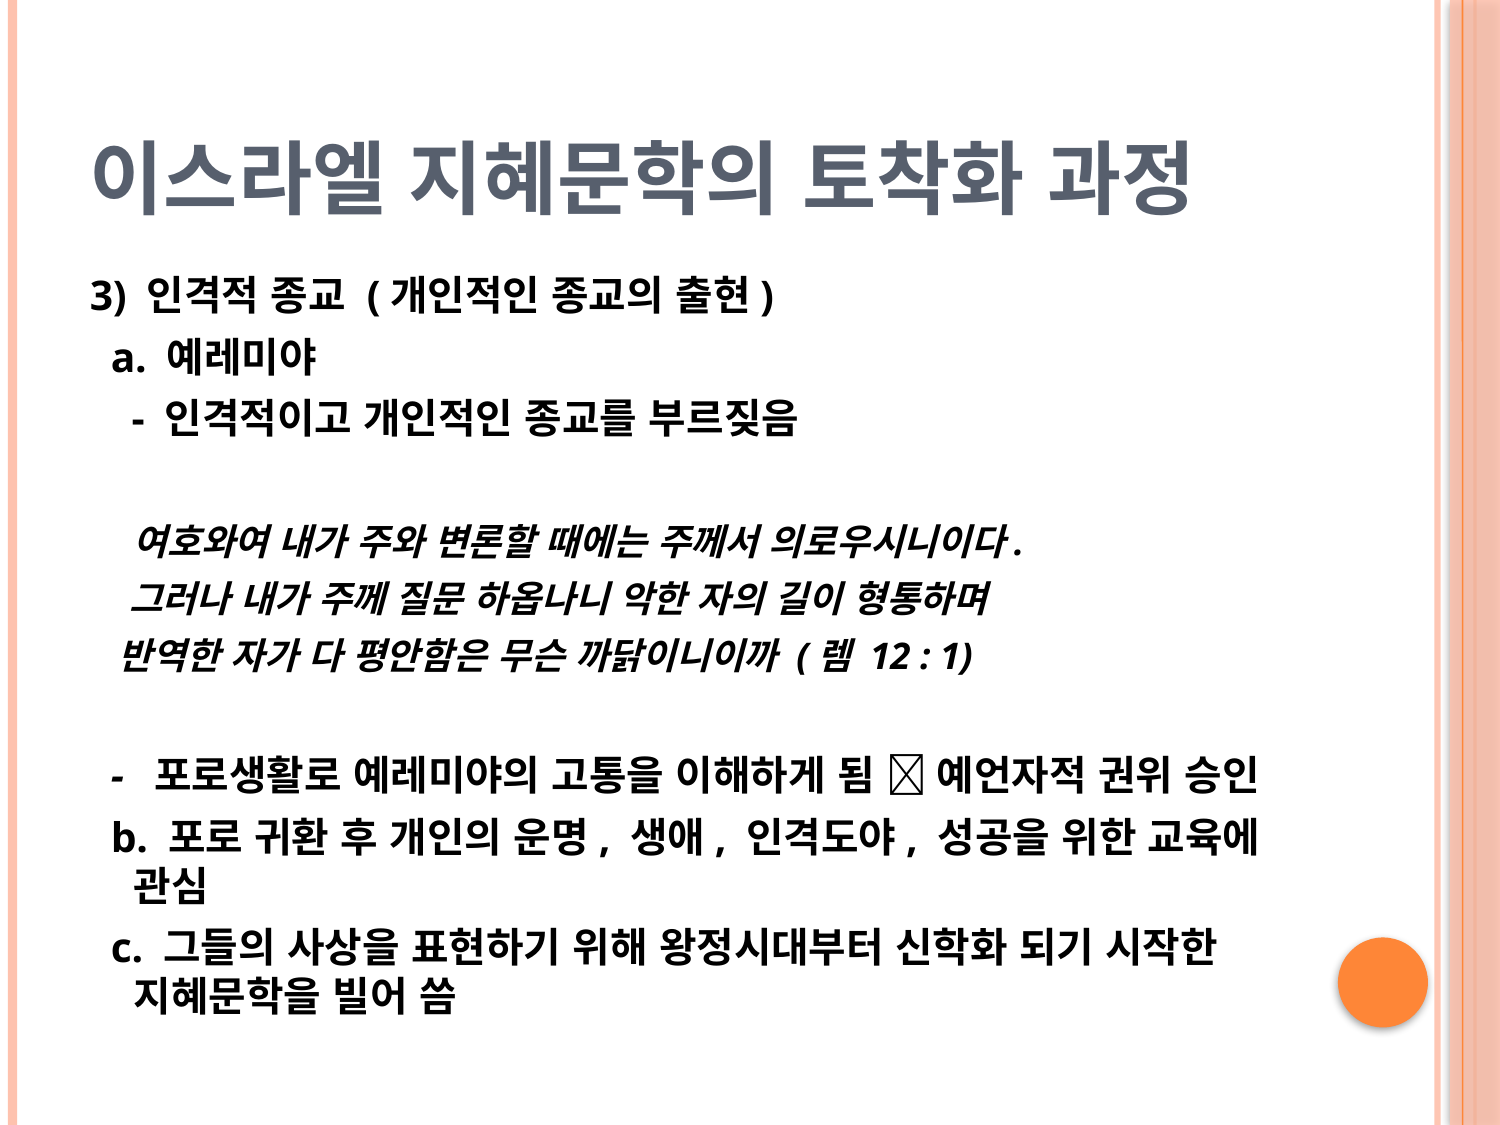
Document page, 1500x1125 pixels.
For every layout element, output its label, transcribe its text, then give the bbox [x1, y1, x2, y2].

title 이스라엘 지혜문학의 토착화 과정 [75, 45, 1300, 233]
list 3) 인격적 종교 (개인적인 종교의 출현) a. 예레미야 - 인격적이고 개인적인 종교를 부르짖음 여호와여 내가 주와 변론할 때에는 주께서 의로우시니이다. 그러나 내가 주께 질문 하옵나니 악한 자의 길이 형통하며 반역한 자가 다 평안함은 무슨 까닭이니이까 (렘 12 : 1) - 포로생활로 예레미야의 고통을 이해하게 됨  예언자적 권위 승인 b. 포로 귀환 후 개인의 운명, 생애, 인격도야, 성공을 위한 교육에 관심 c. 그들의 사상을 표현하기 위해 왕정시대부터 신학화 되기 시작한 지혜문학을 빌어 씀 [75, 262, 1300, 1062]
